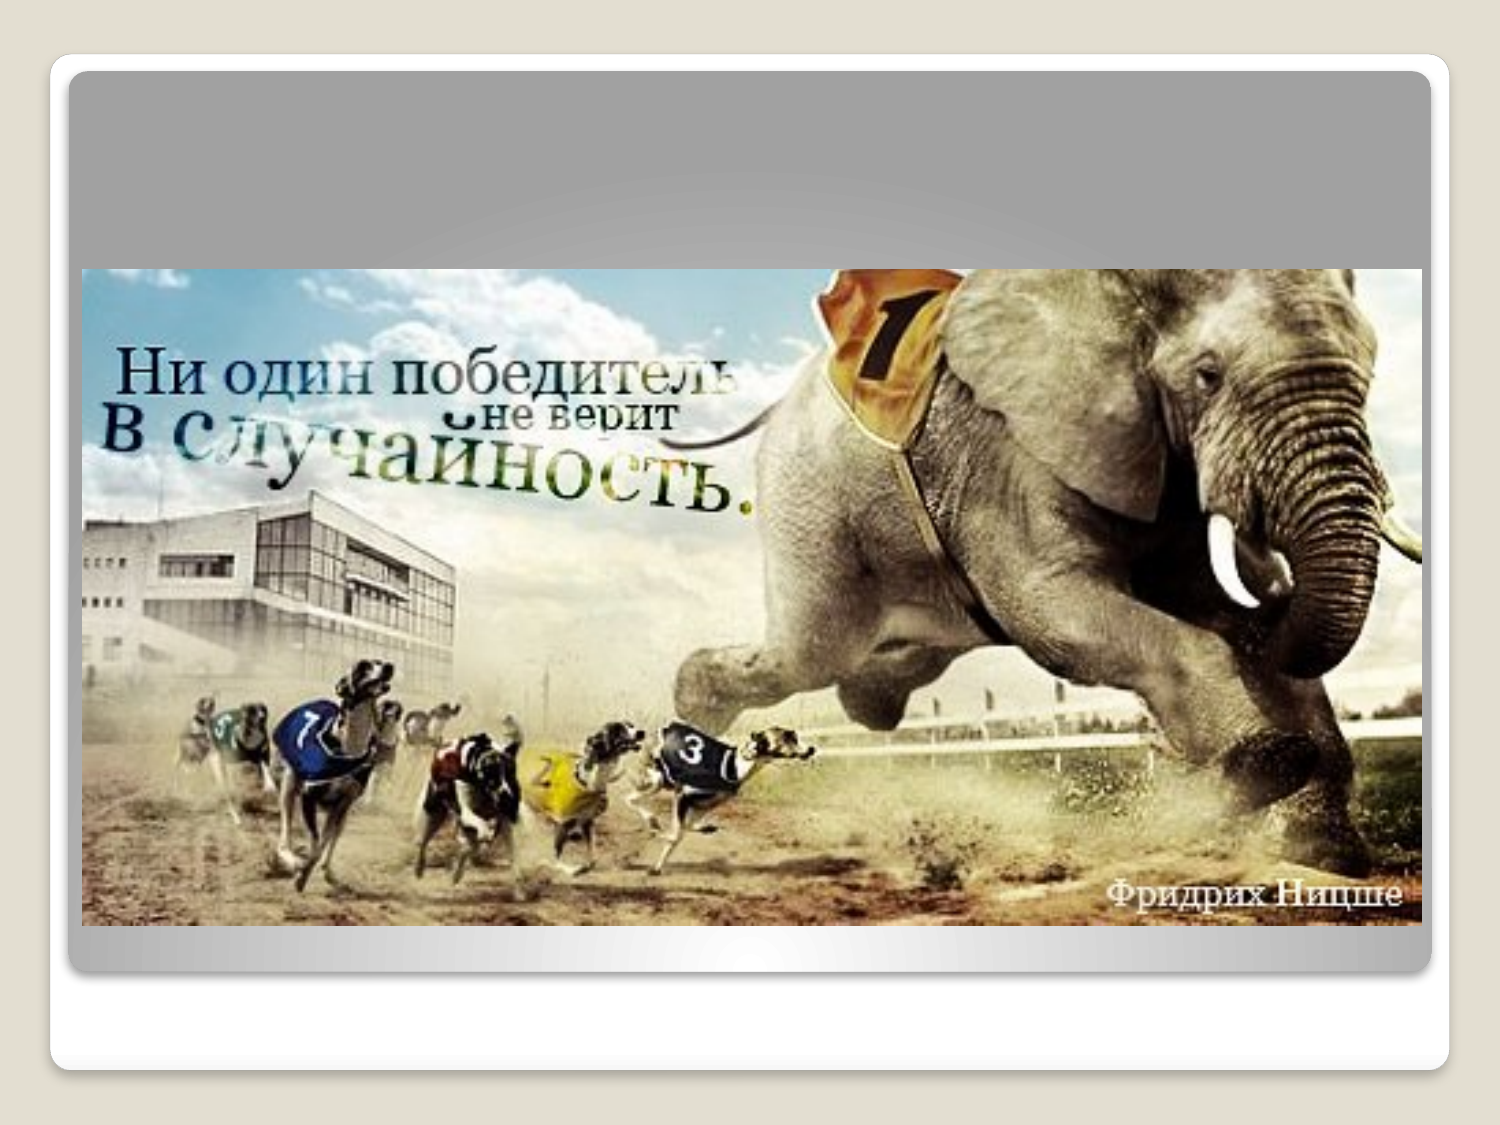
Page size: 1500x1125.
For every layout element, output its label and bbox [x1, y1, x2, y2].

picture [81, 269, 1423, 927]
